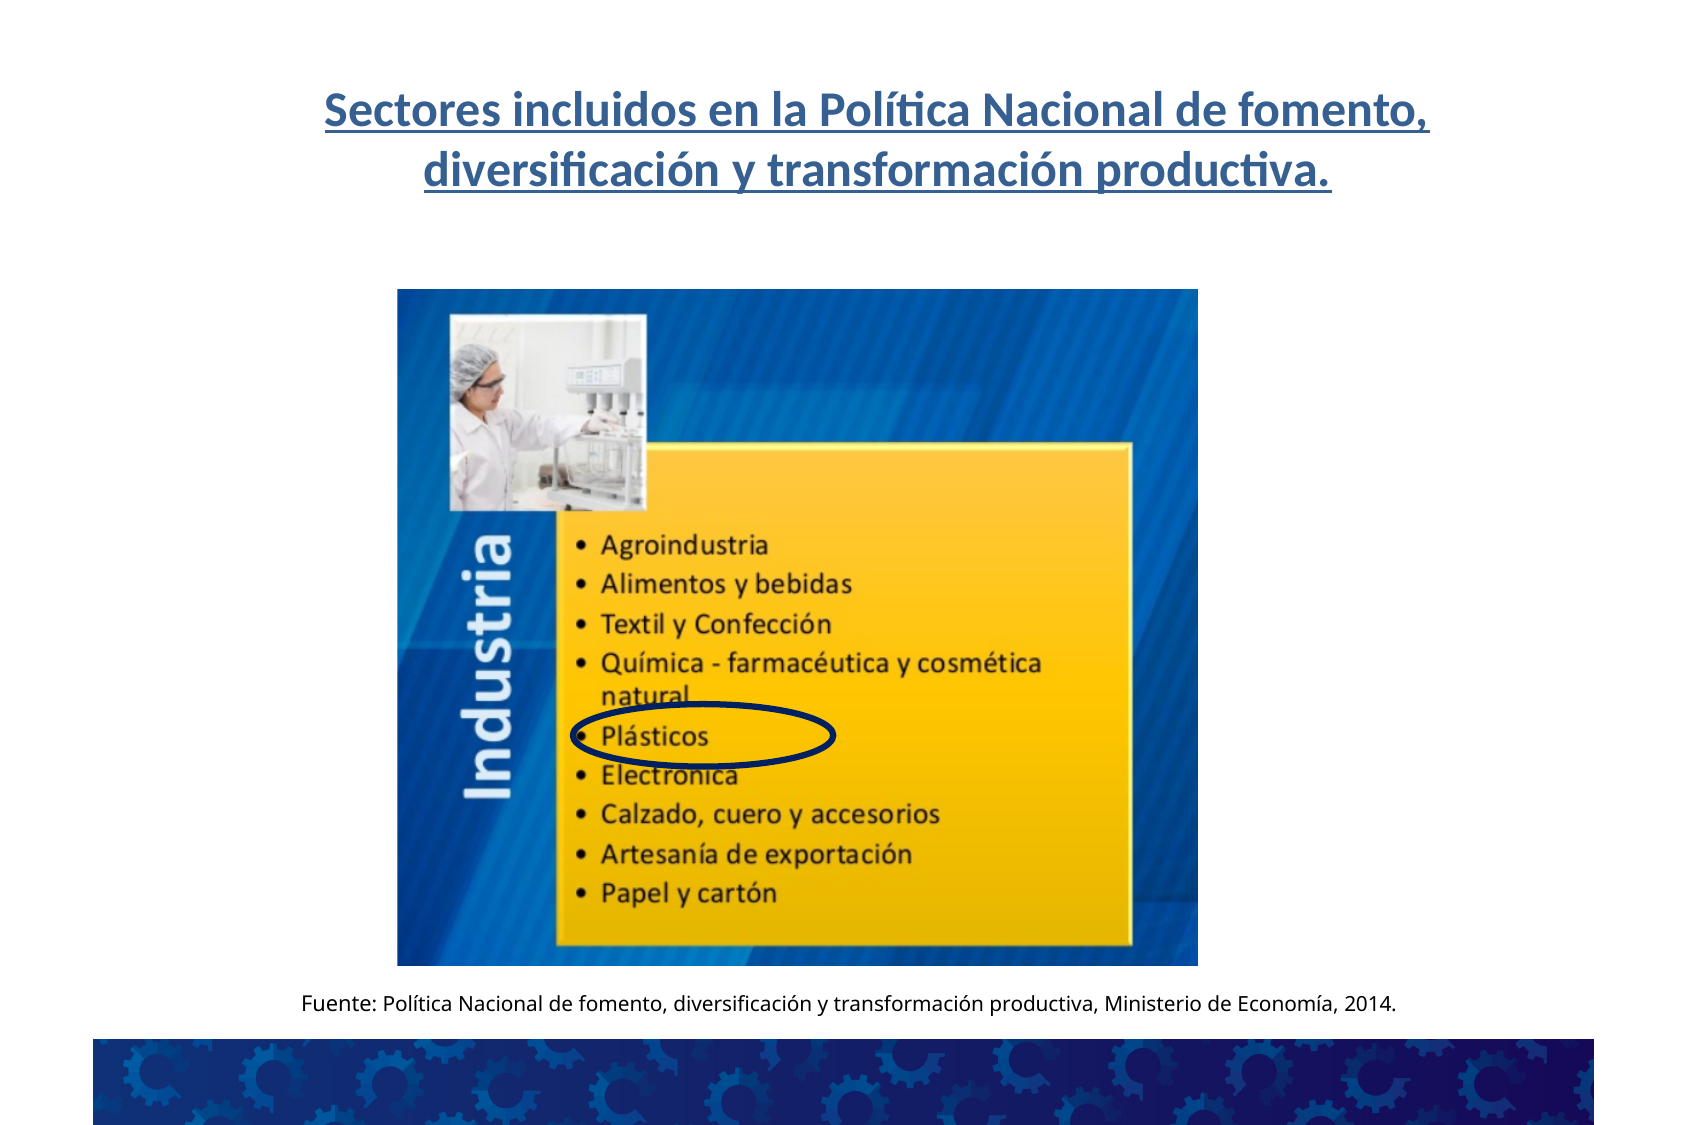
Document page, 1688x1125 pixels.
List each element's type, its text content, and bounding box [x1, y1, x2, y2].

text_box Sectores incluidos en la Política Nacional de fomento, diversificación y transformación productiva. [259, 69, 1496, 204]
text_box Fuente: Política Nacional de fomento, diversificación y transformación productiva, Ministerio de Economía, 2014. [286, 980, 1549, 1024]
picture [93, 1039, 1594, 1125]
picture [397, 289, 1199, 966]
